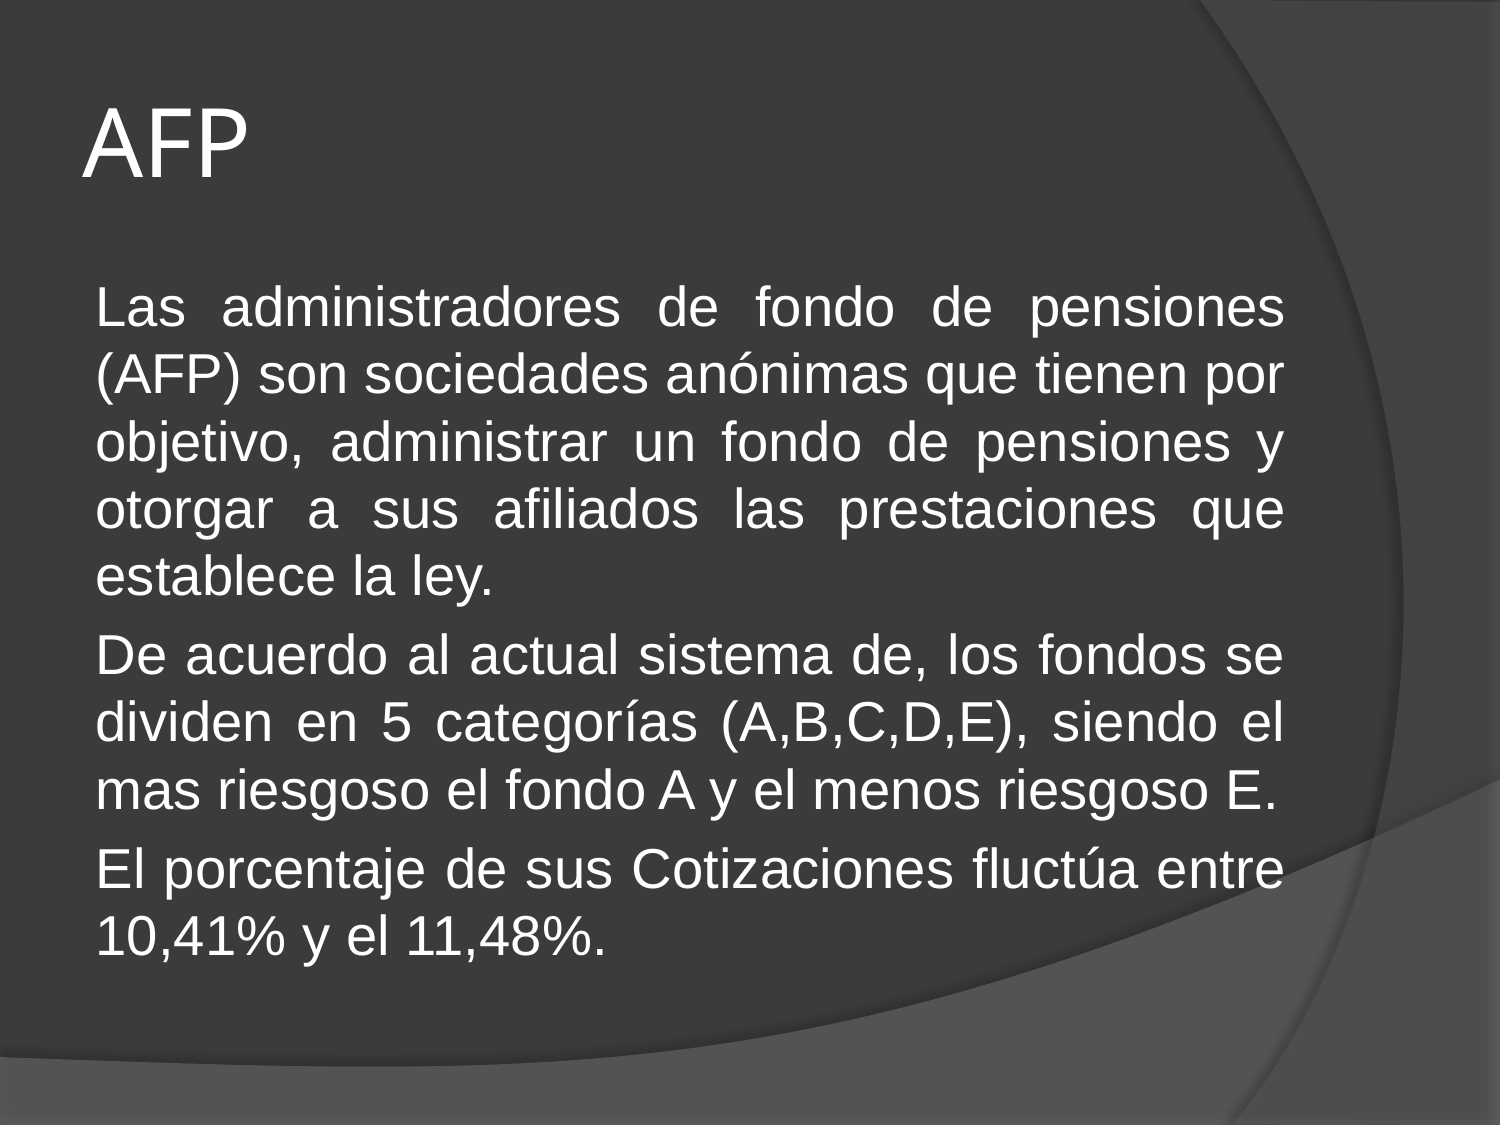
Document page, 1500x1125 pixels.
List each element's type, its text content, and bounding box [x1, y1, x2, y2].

list Las administradores de fondo de pensiones (AFP) son sociedades anónimas que tienen por objetivo, administrar un fondo de pensiones y otorgar a sus afiliados las prestaciones que establece la ley. De acuerdo al actual sistema de, los fondos se dividen en 5 categorías (A,B,C,D,E), siendo el mas riesgoso el fondo A y el menos riesgoso E. El porcentaje de sus Cotizaciones fluctúa entre 10,41% y el 11,48%. [75, 262, 1300, 1005]
title AFP [75, 45, 1300, 233]
